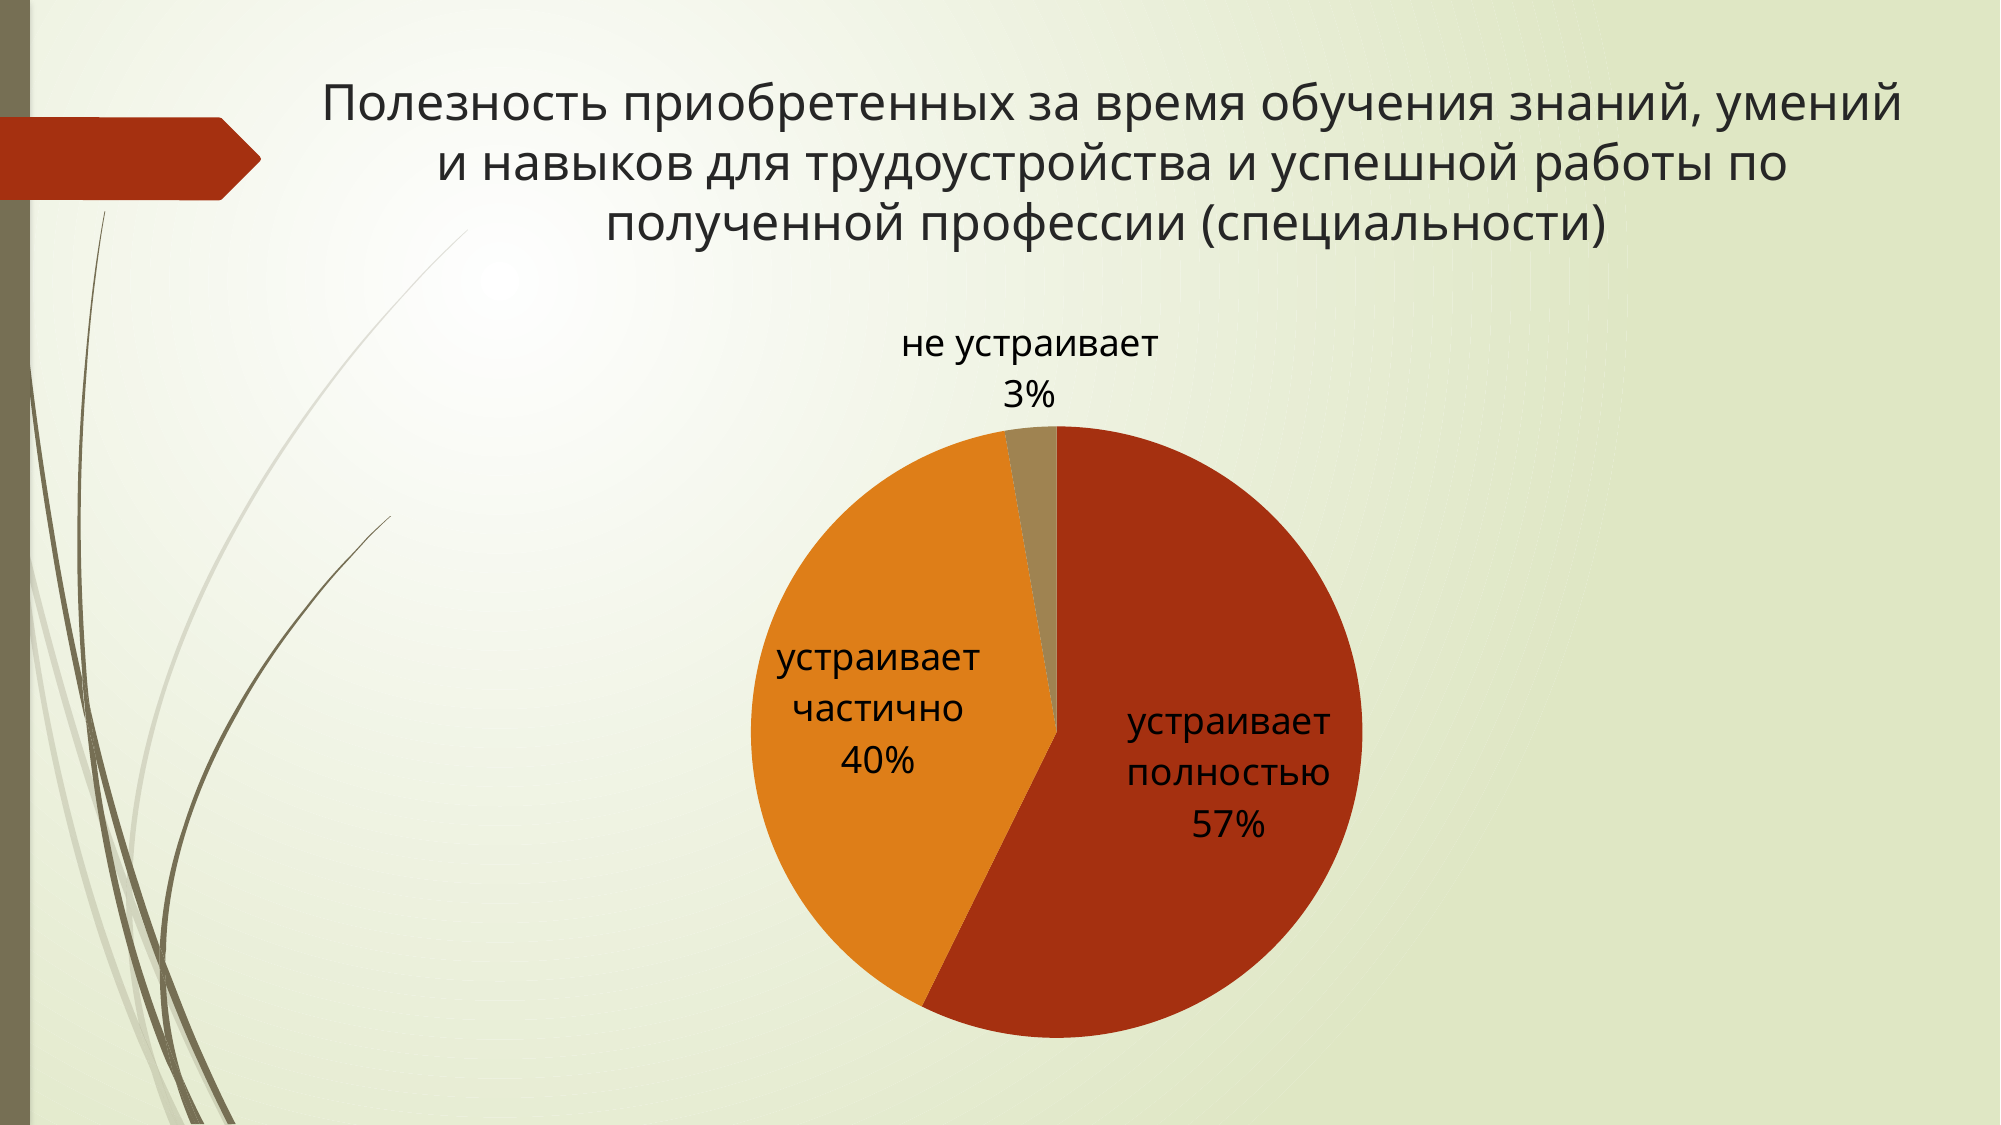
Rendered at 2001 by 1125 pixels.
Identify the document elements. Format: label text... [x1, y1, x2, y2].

chart [191, 299, 1951, 1054]
title Полезность приобретенных за время обучения знаний, умений и навыков для трудоустройства и успешной работы по полученной профессии (специальности) [285, 63, 1941, 274]
